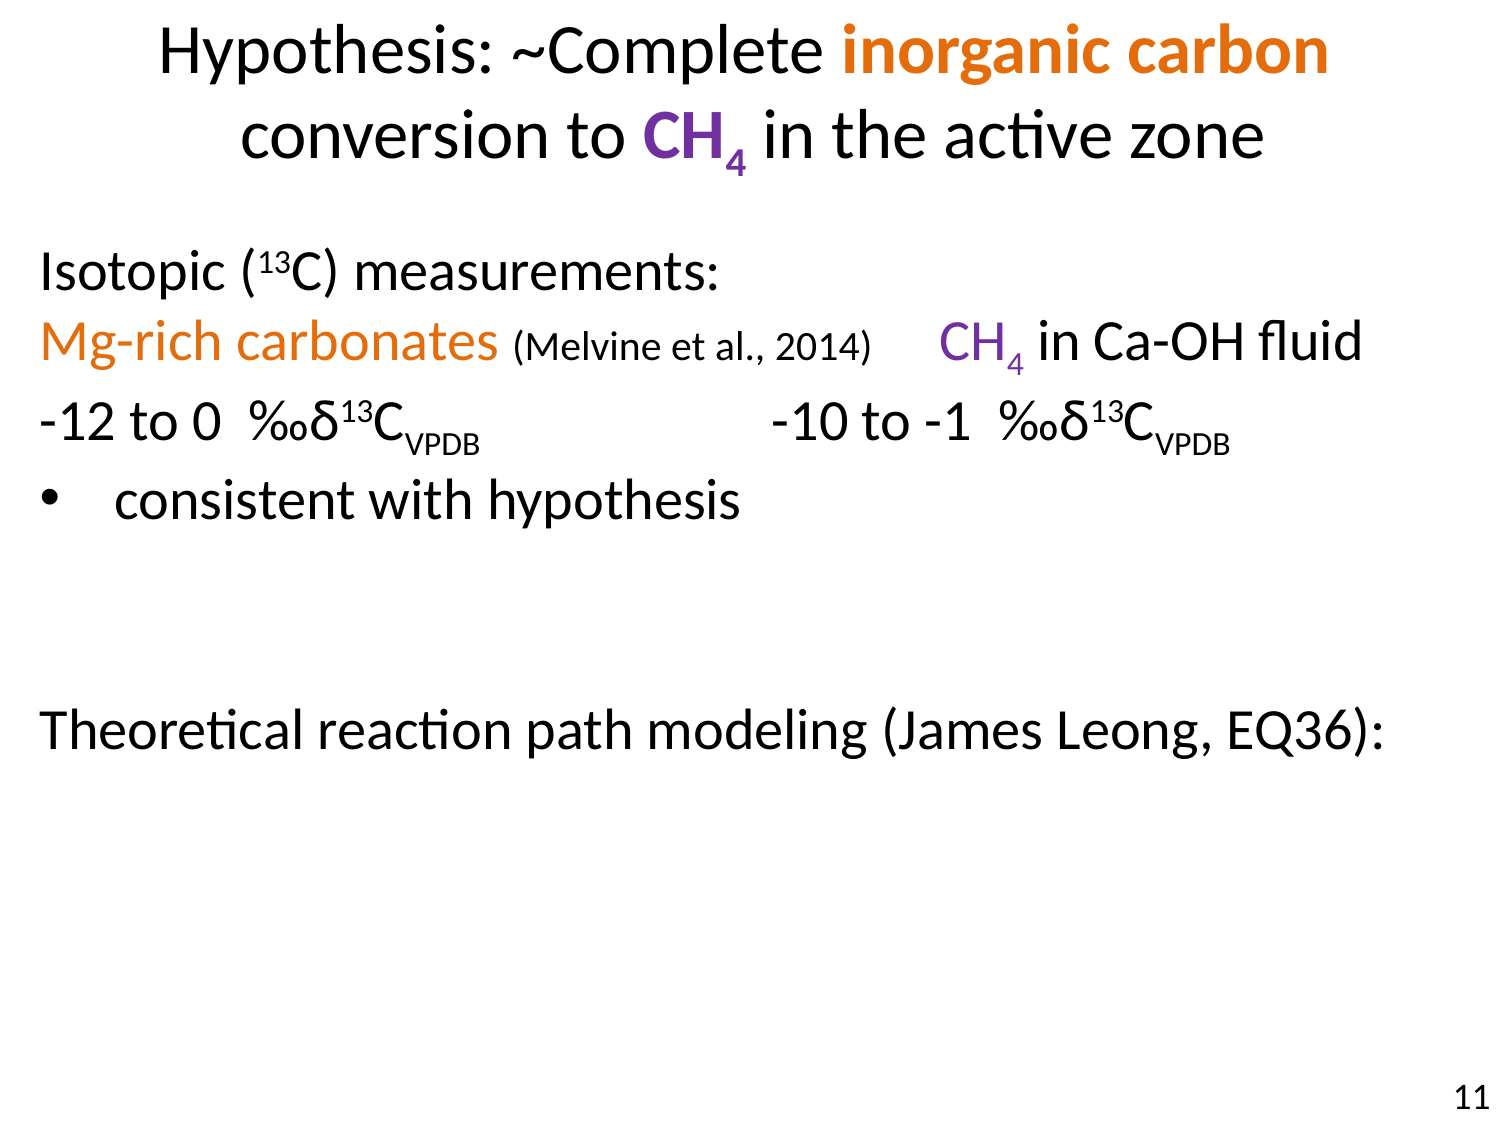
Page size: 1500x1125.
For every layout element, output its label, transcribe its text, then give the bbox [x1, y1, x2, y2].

text_box Isotopic (13C) measurements: Mg-rich carbonates (Melvine et al., 2014) CH4 in Ca-OH fluid -12 to 0 ‰δ13CVPDB -10 to -1 ‰δ13CVPDB consistent with hypothesis Theoretical reaction path modeling (James Leong, EQ36): [24, 224, 1500, 839]
text_box 11 [1437, 1064, 1500, 1125]
title Hypothesis: ~Complete inorganic carbon conversion to CH4 in the active zone [3, 0, 1500, 188]
